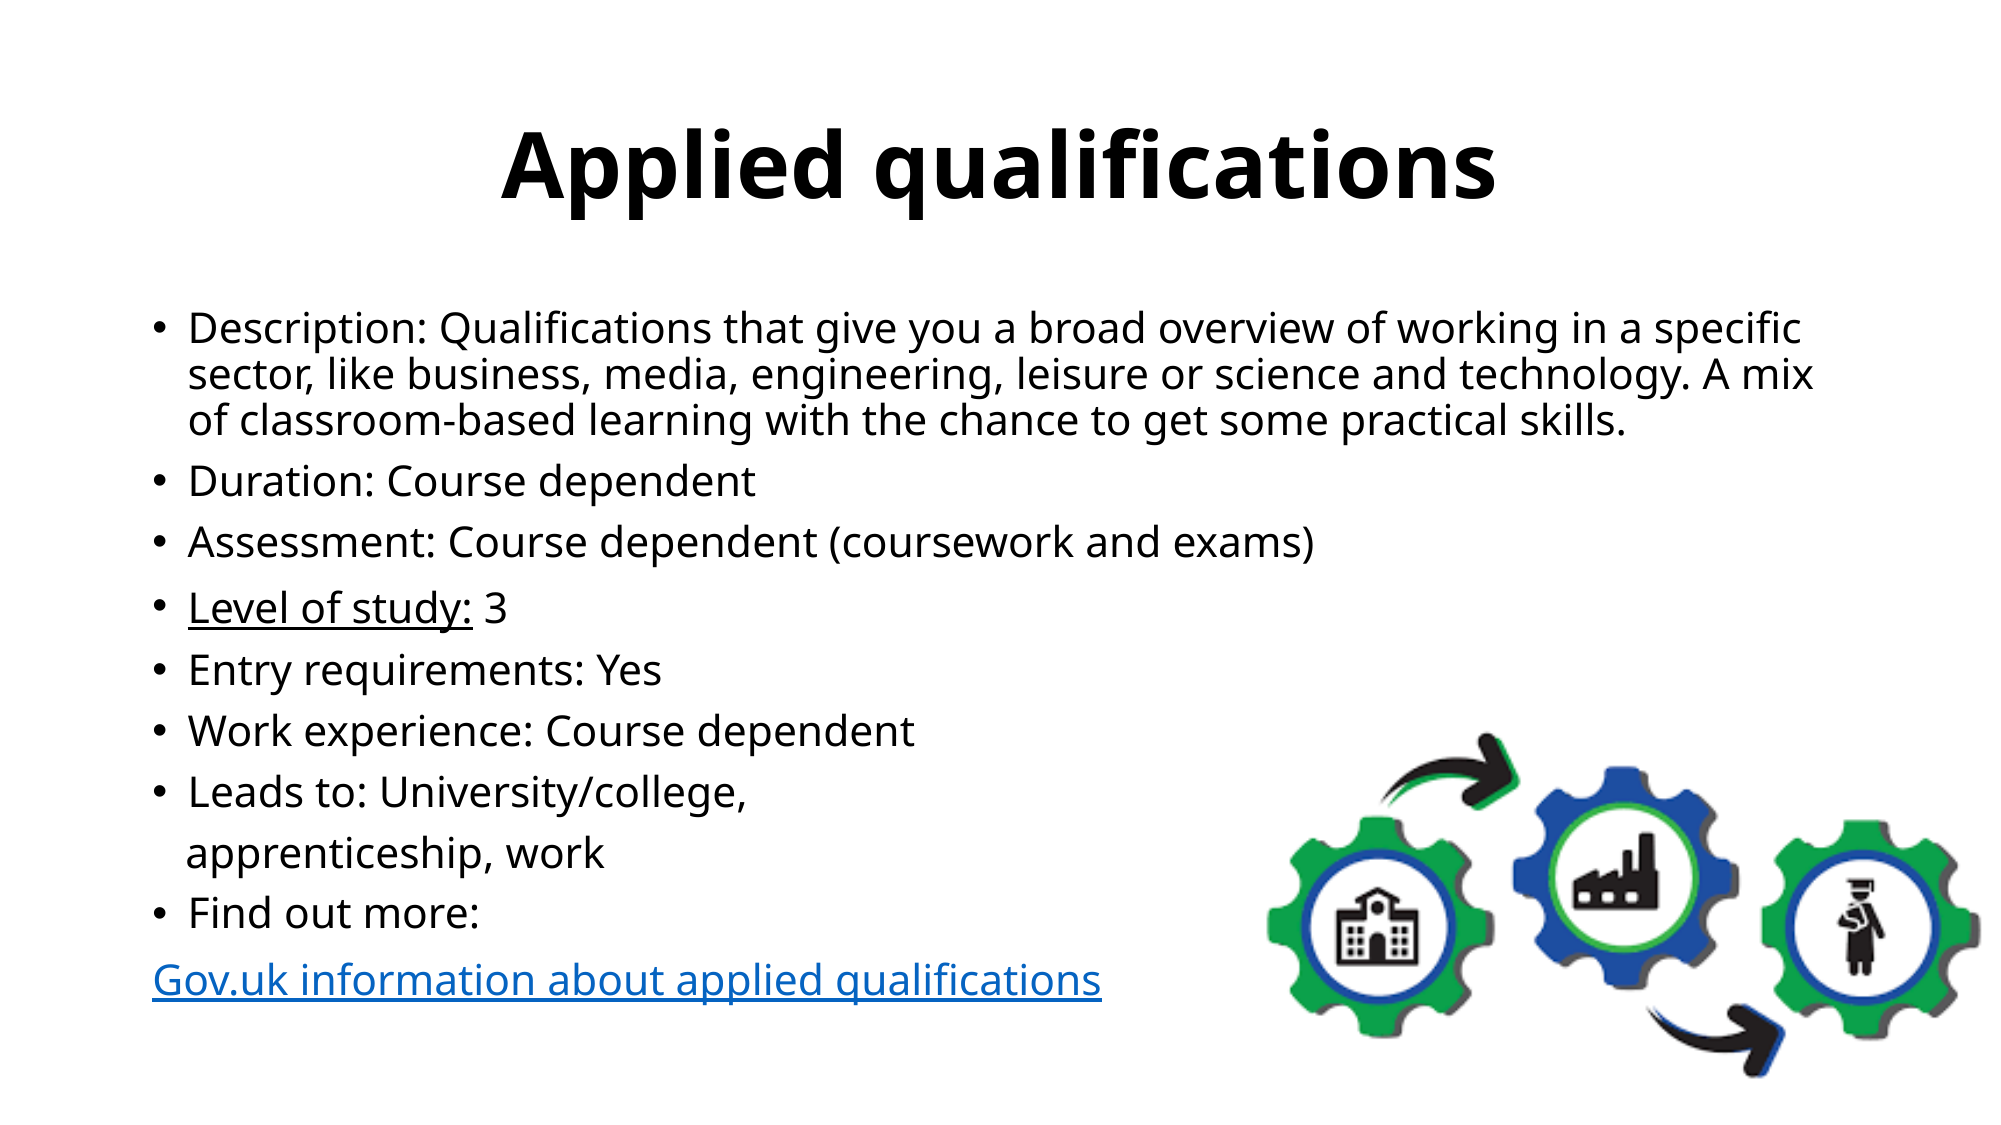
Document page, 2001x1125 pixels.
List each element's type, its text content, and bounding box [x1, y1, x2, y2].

picture [1249, 725, 2000, 1088]
list Description: Qualifications that give you a broad overview of working in a specific sector, like business, media, engineering, leisure or science and technology. A mix of classroom-based learning with the chance to get some practical skills. Duration: Course dependent Assessment: Course dependent (coursework and exams) Level of study: 3 Entry requirements: Yes Work experience: Course dependent Leads to: University/college, apprenticeship, work Find out more: Gov.uk information about applied qualifications [137, 299, 1863, 1014]
title Applied qualifications [137, 59, 1863, 278]
